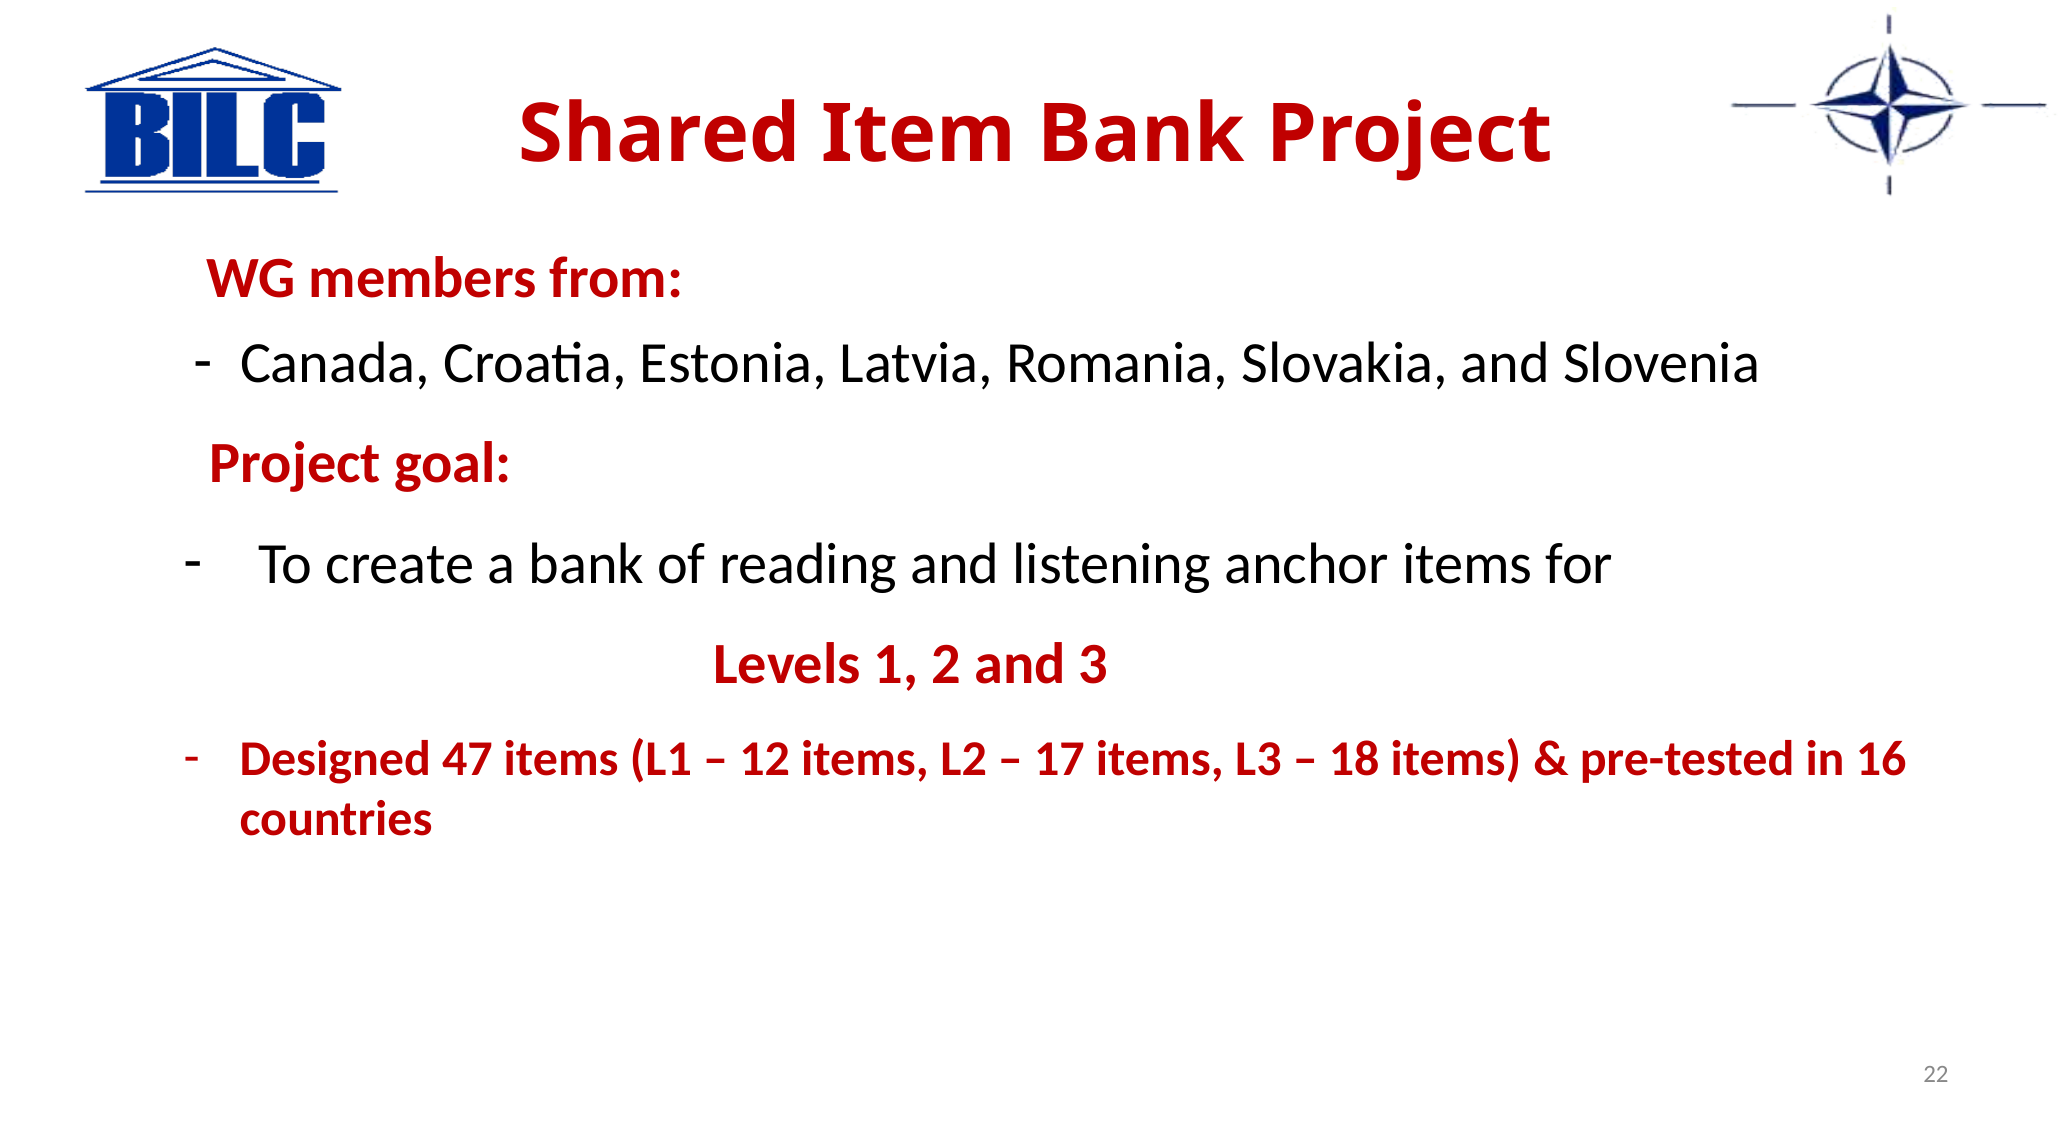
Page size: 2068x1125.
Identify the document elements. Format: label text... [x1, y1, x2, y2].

picture [82, 45, 345, 195]
list WG members from: Canada, Croatia, Estonia, Latvia, Romania, Slovakia, and Slovenia Project goal: To create a bank of reading and listening anchor items for Levels 1, 2 and 3 Designed 47 items (L1 – 12 items, L2 – 17 items, L3 – 18 items) & pre-tested in 16 countries [100, 231, 1961, 999]
title Shared Item Bank Project [368, 34, 1704, 223]
slide_number 22 [1481, 1042, 1964, 1103]
picture [1707, 7, 2068, 207]
